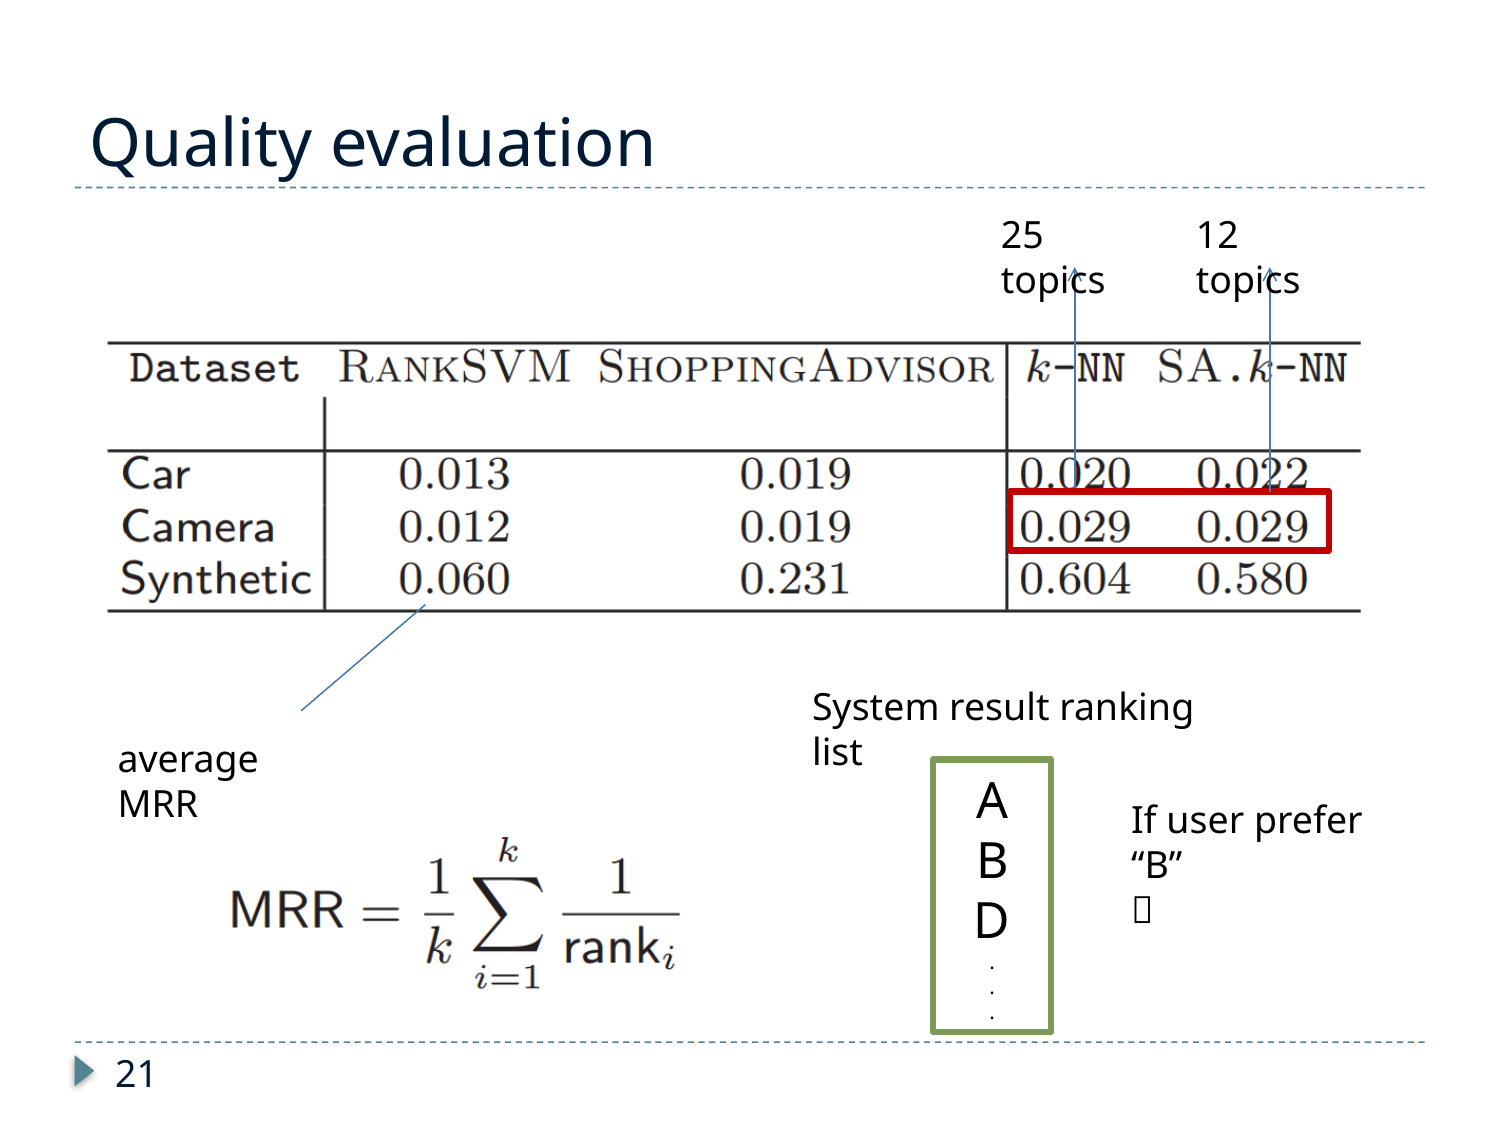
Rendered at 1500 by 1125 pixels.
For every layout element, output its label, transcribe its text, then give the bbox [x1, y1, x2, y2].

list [102, 336, 1364, 621]
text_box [300, 604, 426, 711]
title Quality evaluation [75, 24, 1425, 188]
text_box average MRR [102, 727, 349, 833]
slide_number 21 [100, 1042, 426, 1103]
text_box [796, 675, 1223, 1033]
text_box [985, 203, 1359, 551]
picture [225, 822, 685, 999]
